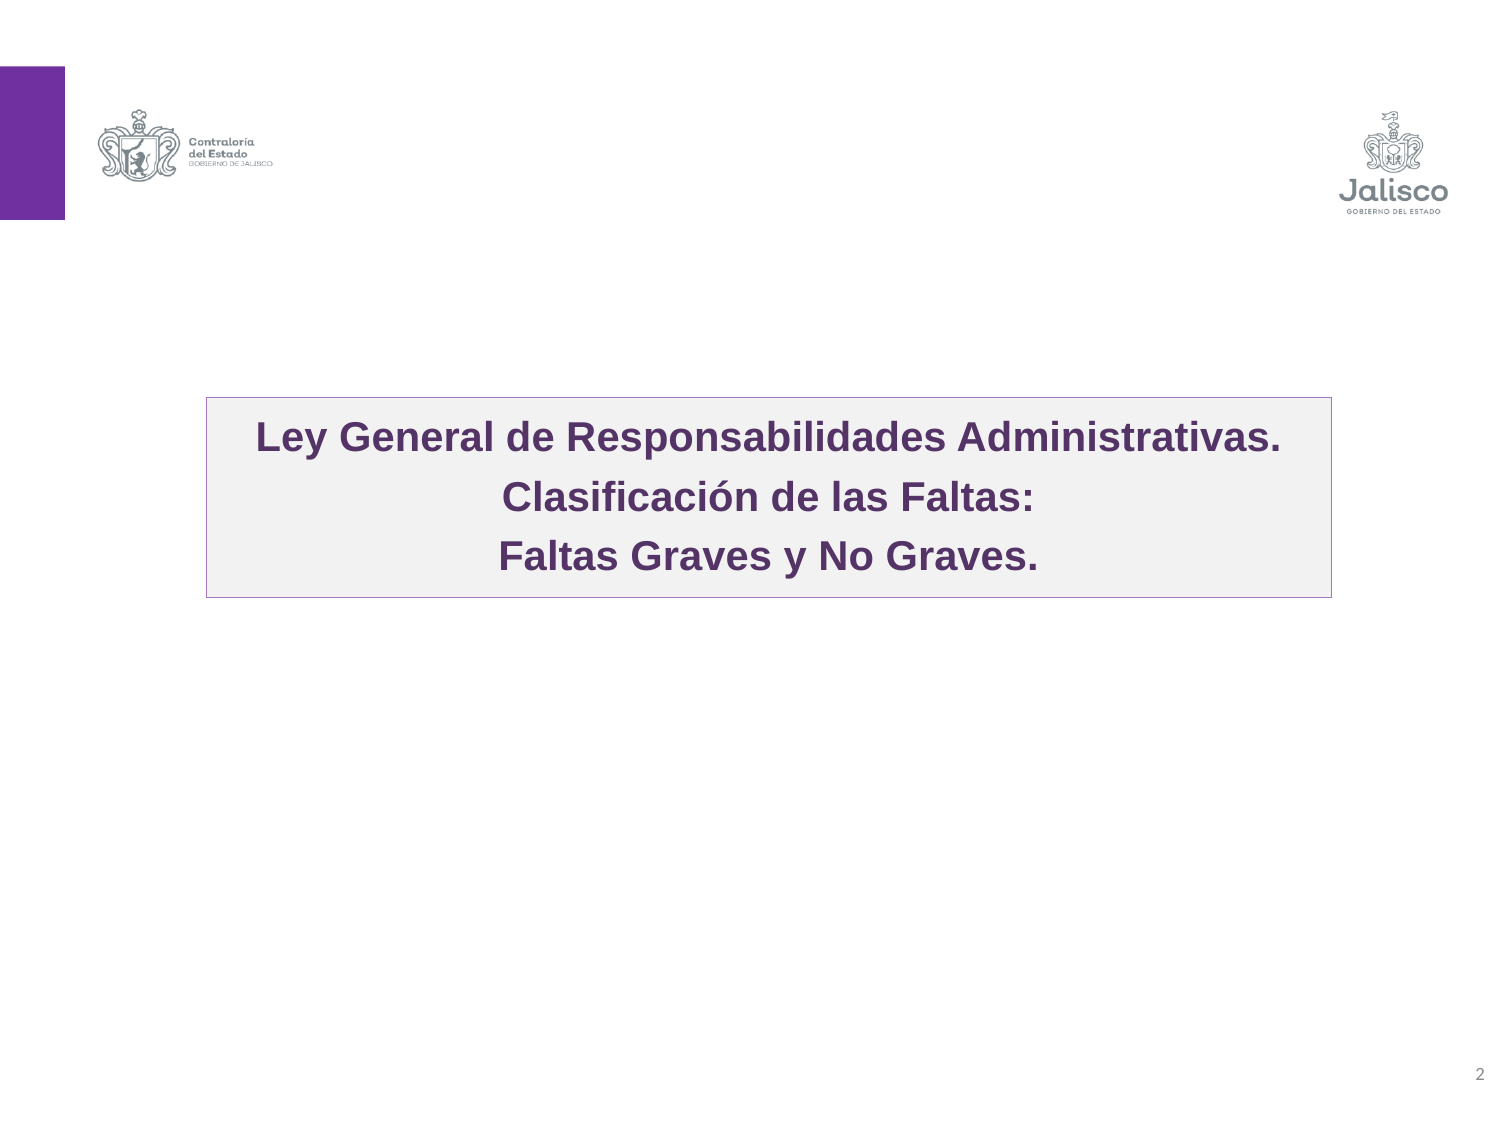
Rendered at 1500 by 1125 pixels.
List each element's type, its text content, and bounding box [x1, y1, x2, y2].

picture [76, 100, 283, 186]
picture [1305, 89, 1493, 248]
slide_number 2 [1162, 1042, 1500, 1103]
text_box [206, 397, 1332, 598]
